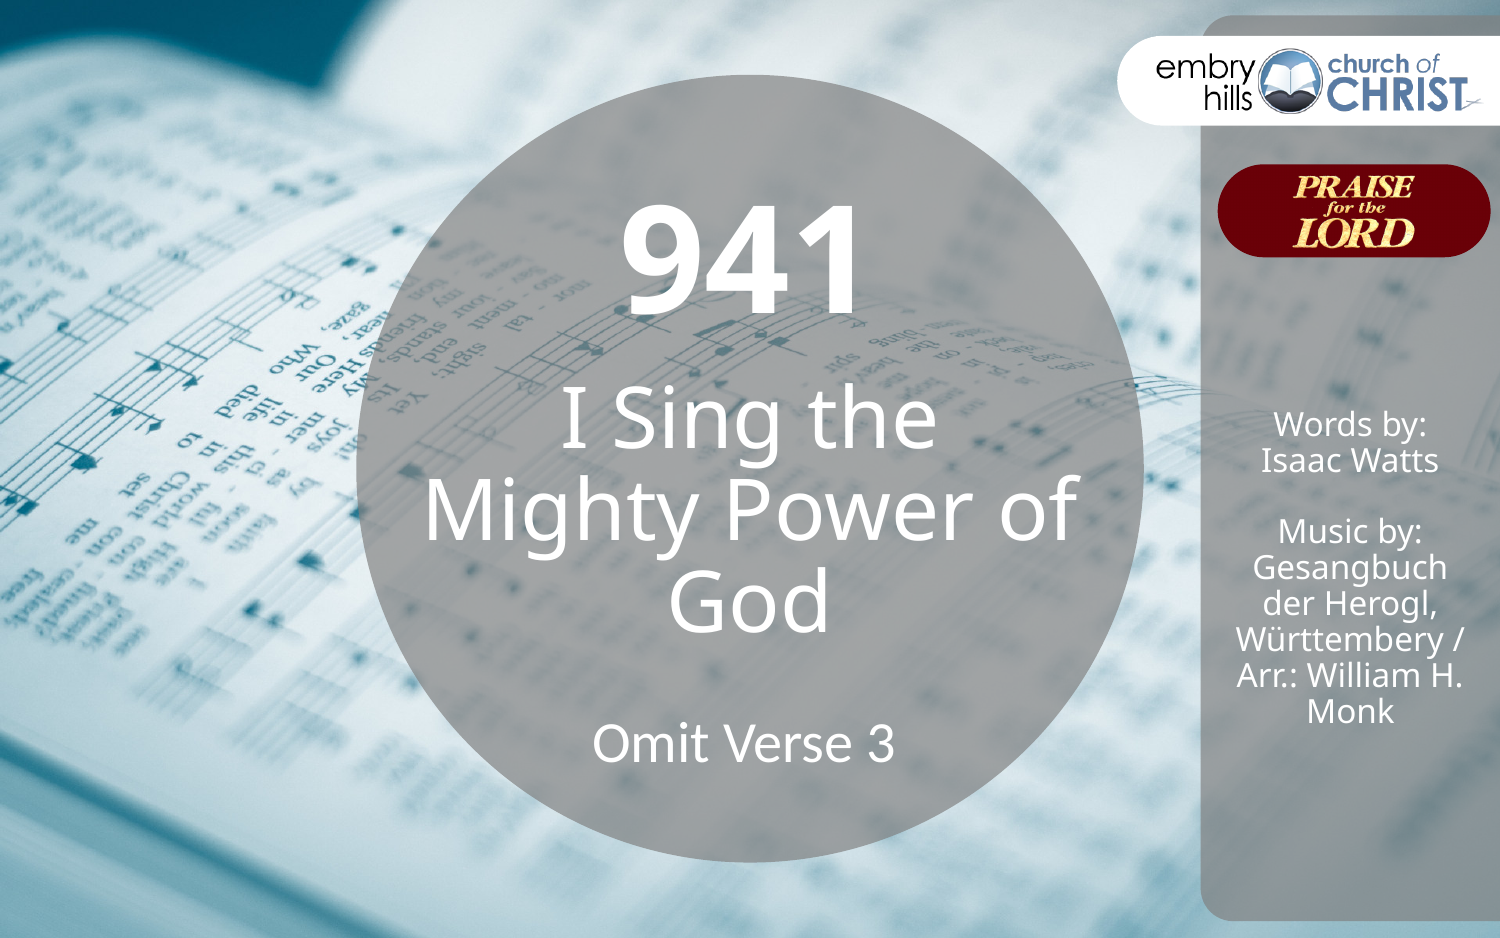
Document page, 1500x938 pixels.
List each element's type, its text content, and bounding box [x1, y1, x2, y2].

picture [1150, 46, 1488, 116]
list I Sing the Mighty Power of God [394, 348, 1105, 678]
picture [0, 0, 1500, 938]
list Words by: Isaac Watts Music by: Gesangbuch der Herogl, Württembery / Arr.: William H. Monk [1217, 272, 1484, 866]
picture [1217, 164, 1491, 258]
list 941 [591, 176, 905, 337]
list Omit Verse 3 [405, 677, 1084, 809]
